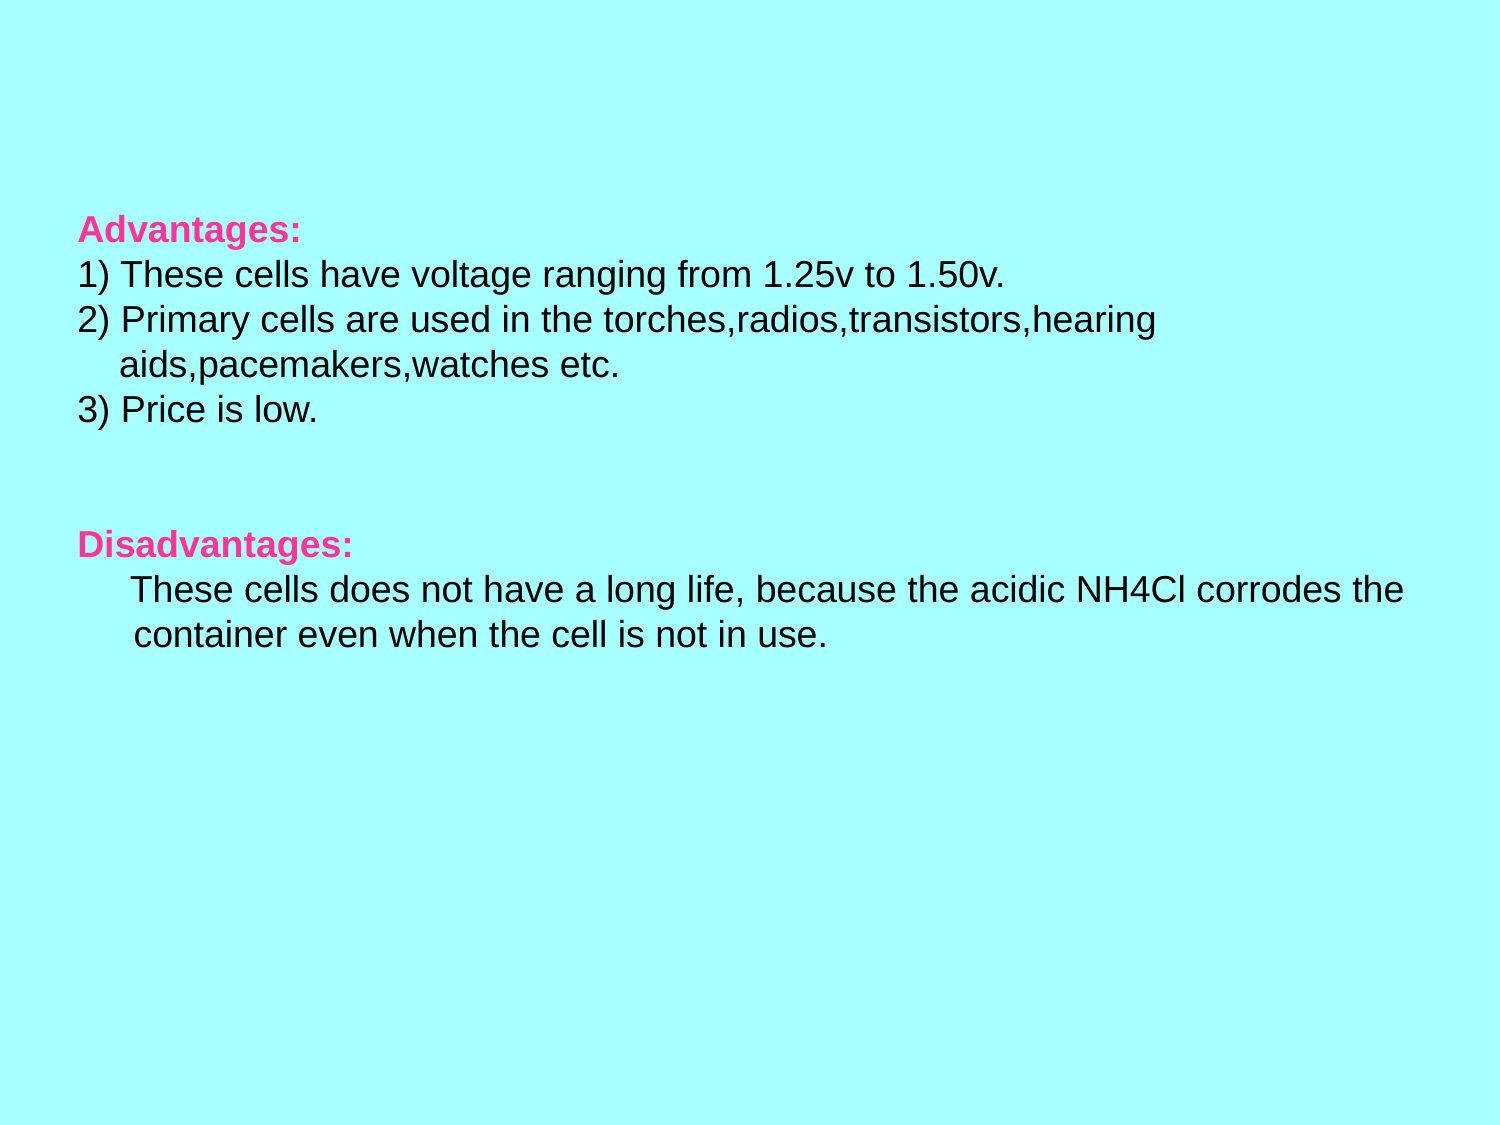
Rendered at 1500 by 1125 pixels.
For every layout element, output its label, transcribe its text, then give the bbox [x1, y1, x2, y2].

text_box Advantages: 1) These cells have voltage ranging from 1.25v to 1.50v. 2) Primary cells are used in the torches,radios,transistors,hearing aids,pacemakers,watches etc. 3) Price is low. Disadvantages: These cells does not have a long life, because the acidic NH4Cl corrodes the container even when the cell is not in use. [62, 62, 1463, 663]
